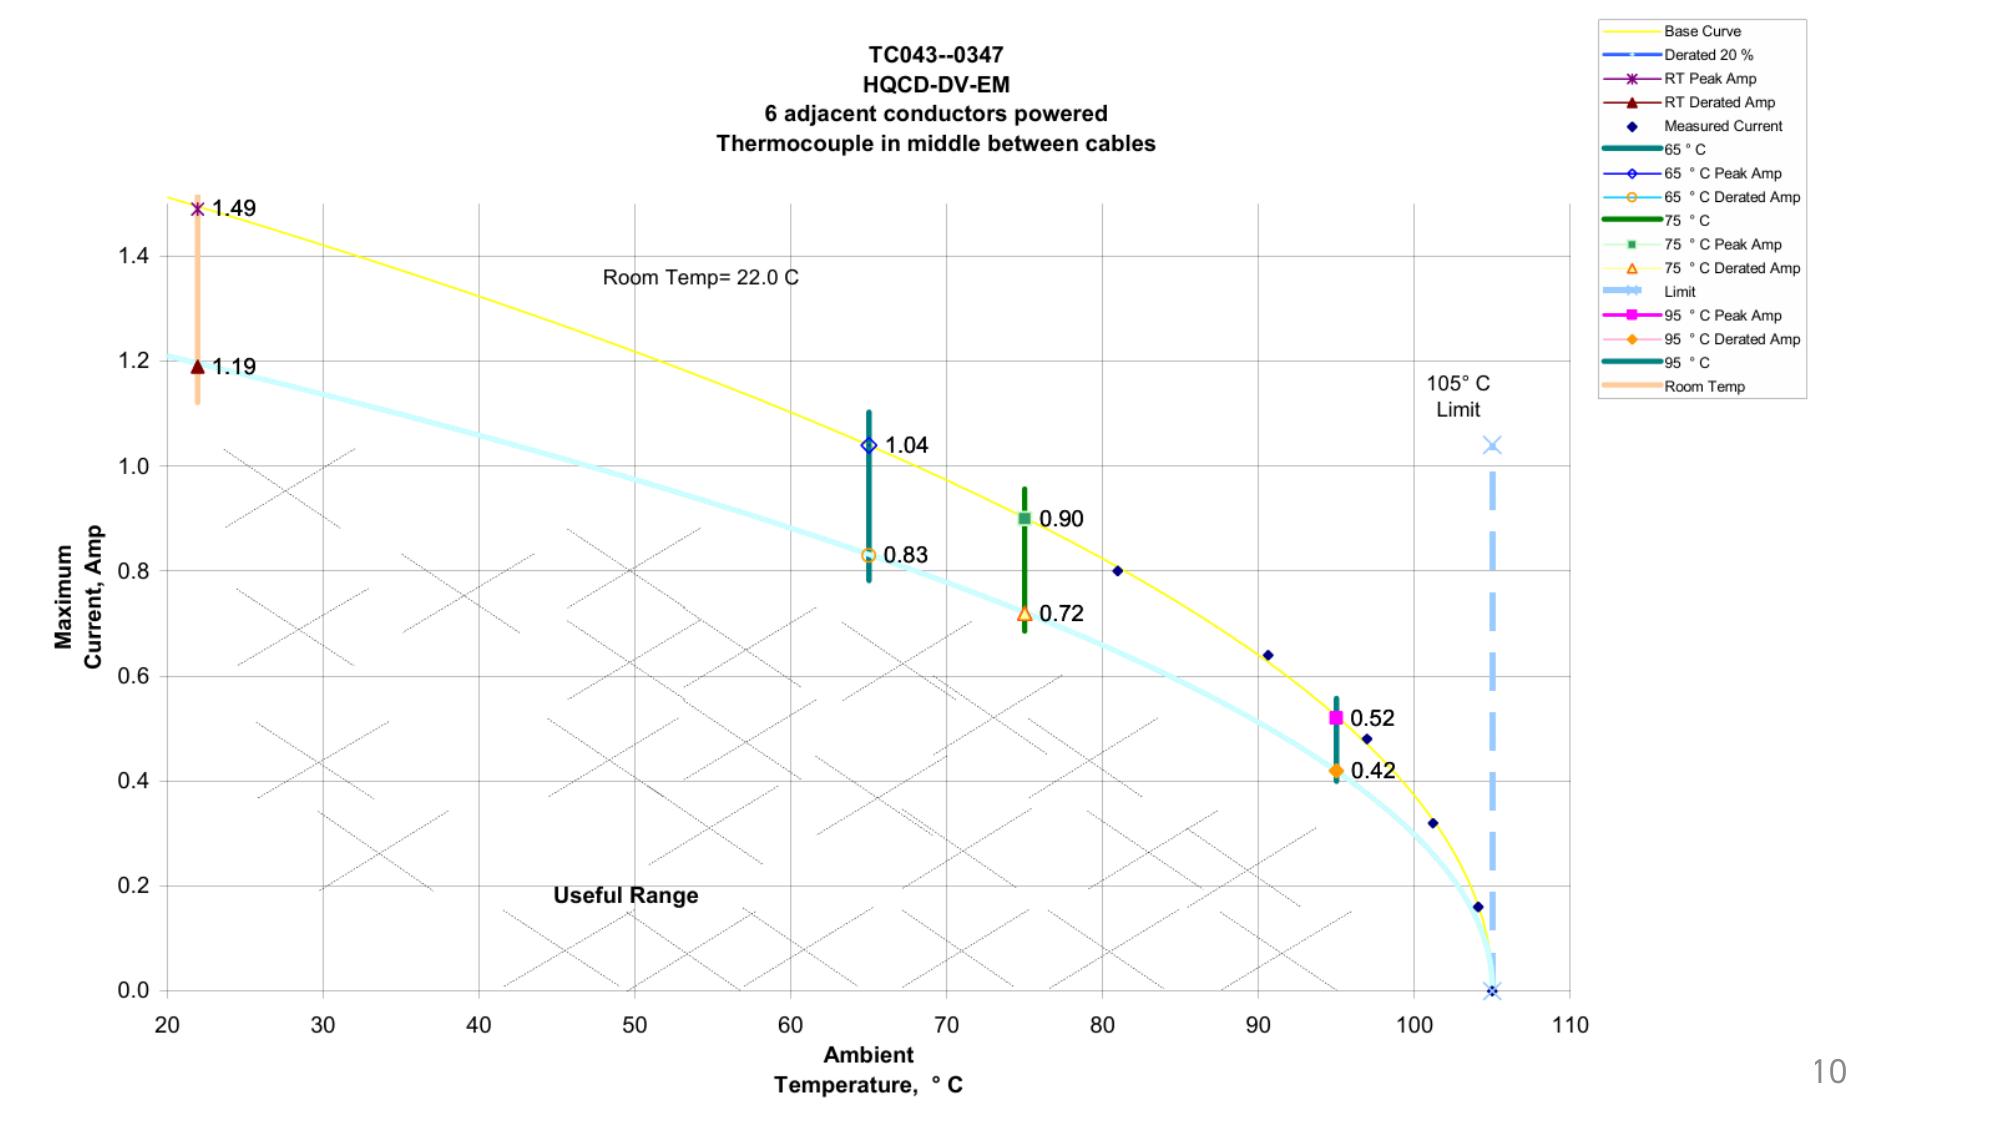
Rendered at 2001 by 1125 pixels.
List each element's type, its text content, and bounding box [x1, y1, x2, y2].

picture [46, 0, 1815, 1125]
slide_number 10 [1815, 1042, 1863, 1103]
